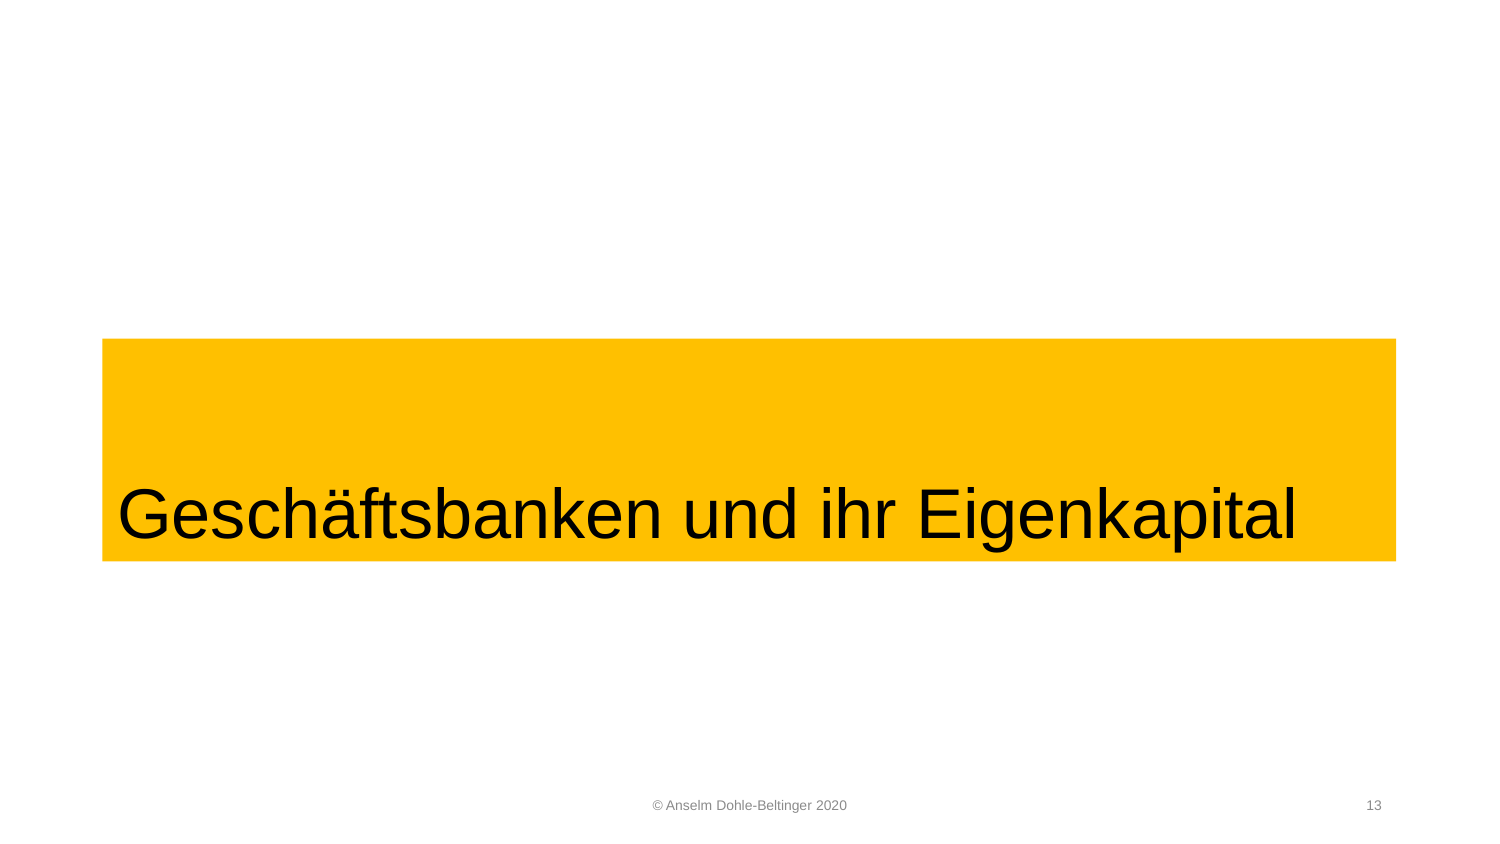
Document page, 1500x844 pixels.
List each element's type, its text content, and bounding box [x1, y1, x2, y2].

title Geschäftsbanken und ihr Eigenkapital [102, 338, 1397, 562]
slide_number 13 [1059, 782, 1397, 827]
footer © Anselm Dohle-Beltinger 2020 [496, 782, 1004, 827]
